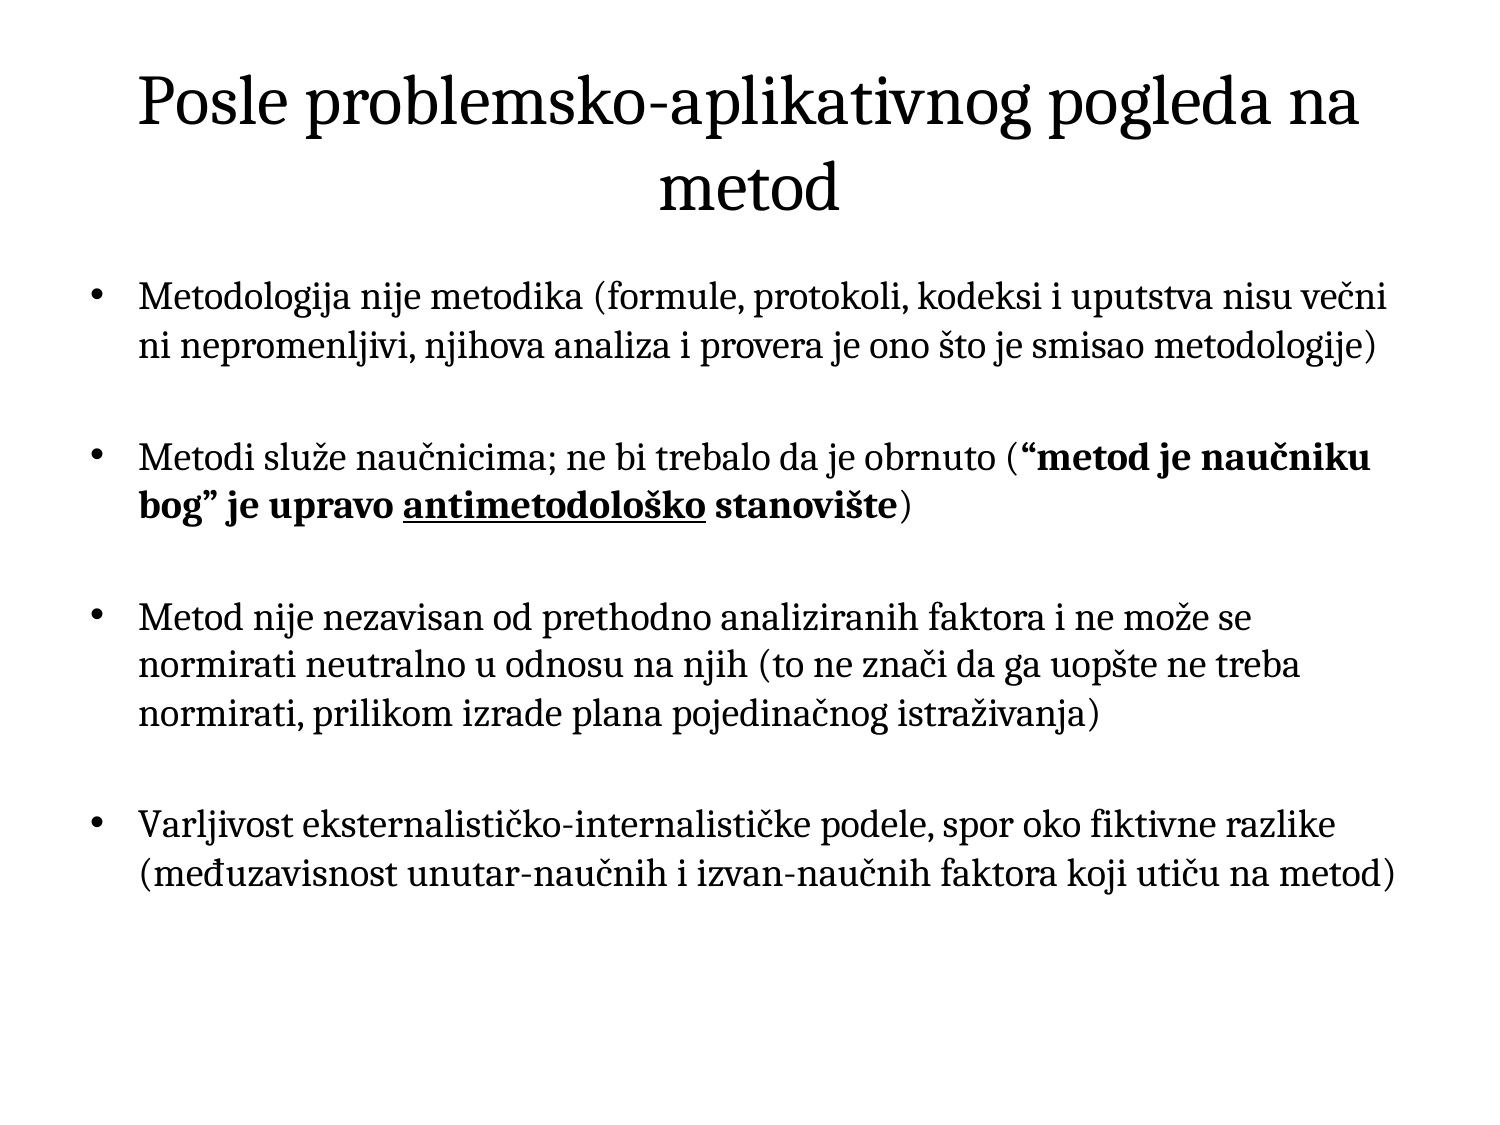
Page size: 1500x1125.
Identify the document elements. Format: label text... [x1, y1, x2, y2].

list Metodologija nije metodika (formule, protokoli, kodeksi i uputstva nisu večni ni nepromenljivi, njihova analiza i provera je ono što je smisao metodologije) Metodi služe naučnicima; ne bi trebalo da je obrnuto (“metod je naučniku bog” je upravo antimetodološko stanovište) Metod nije nezavisan od prethodno analiziranih faktora i ne može se normirati neutralno u odnosu na njih (to ne znači da ga uopšte ne treba normirati, prilikom izrade plana pojedinačnog istraživanja) Varljivost eksternalističko-internalističke podele, spor oko fiktivne razlike (međuzavisnost unutar-naučnih i izvan-naučnih faktora koji utiču na metod) [75, 262, 1425, 1005]
title Posle problemsko-aplikativnog pogleda na metod [75, 45, 1425, 233]
